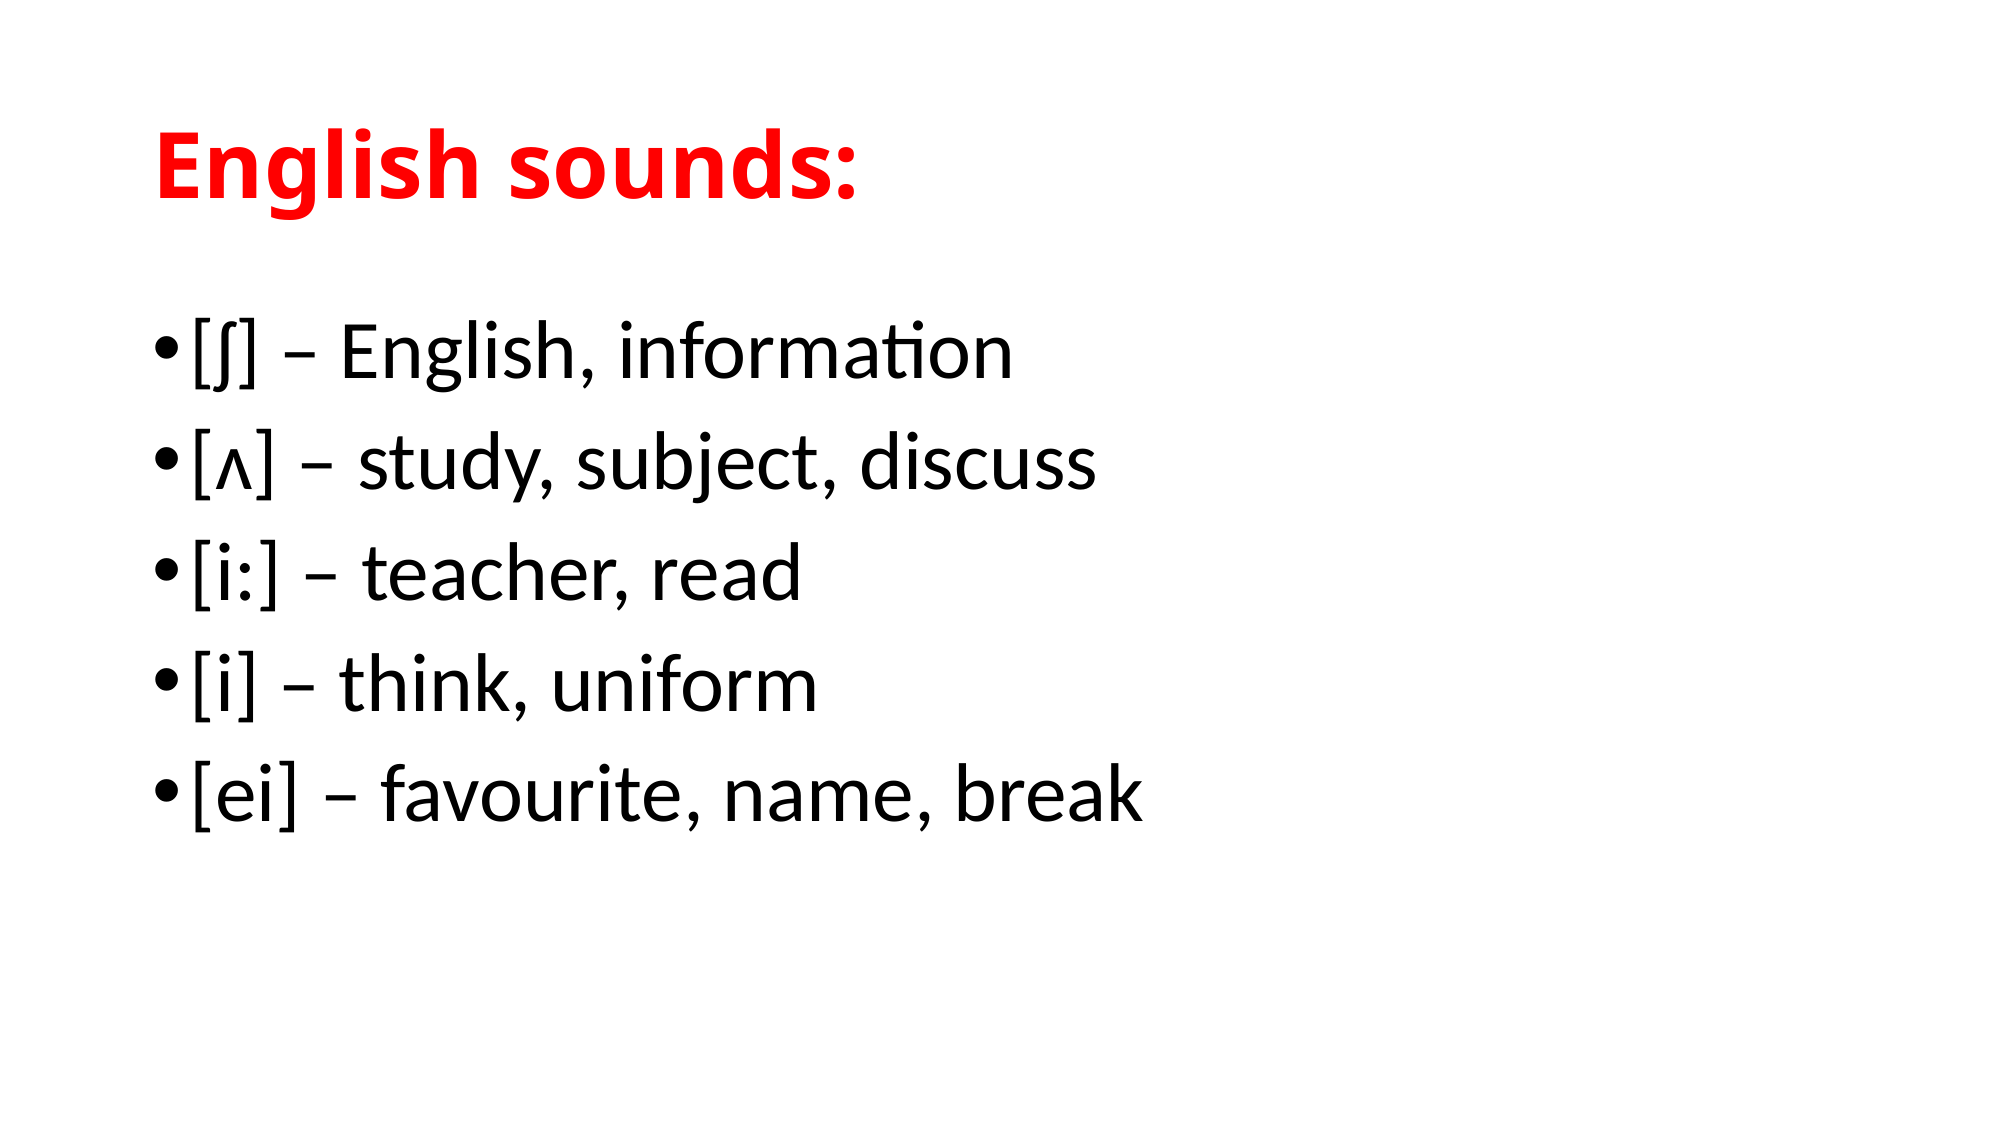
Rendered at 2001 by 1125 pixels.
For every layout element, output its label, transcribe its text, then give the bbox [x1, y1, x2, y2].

title English sounds: [137, 59, 1863, 278]
list [ʃ] – English, information [ʌ] – study, subject, discuss [i:] – teacher, read [i] – think, uniform [ei] – favourite, name, break [137, 299, 1863, 1014]
